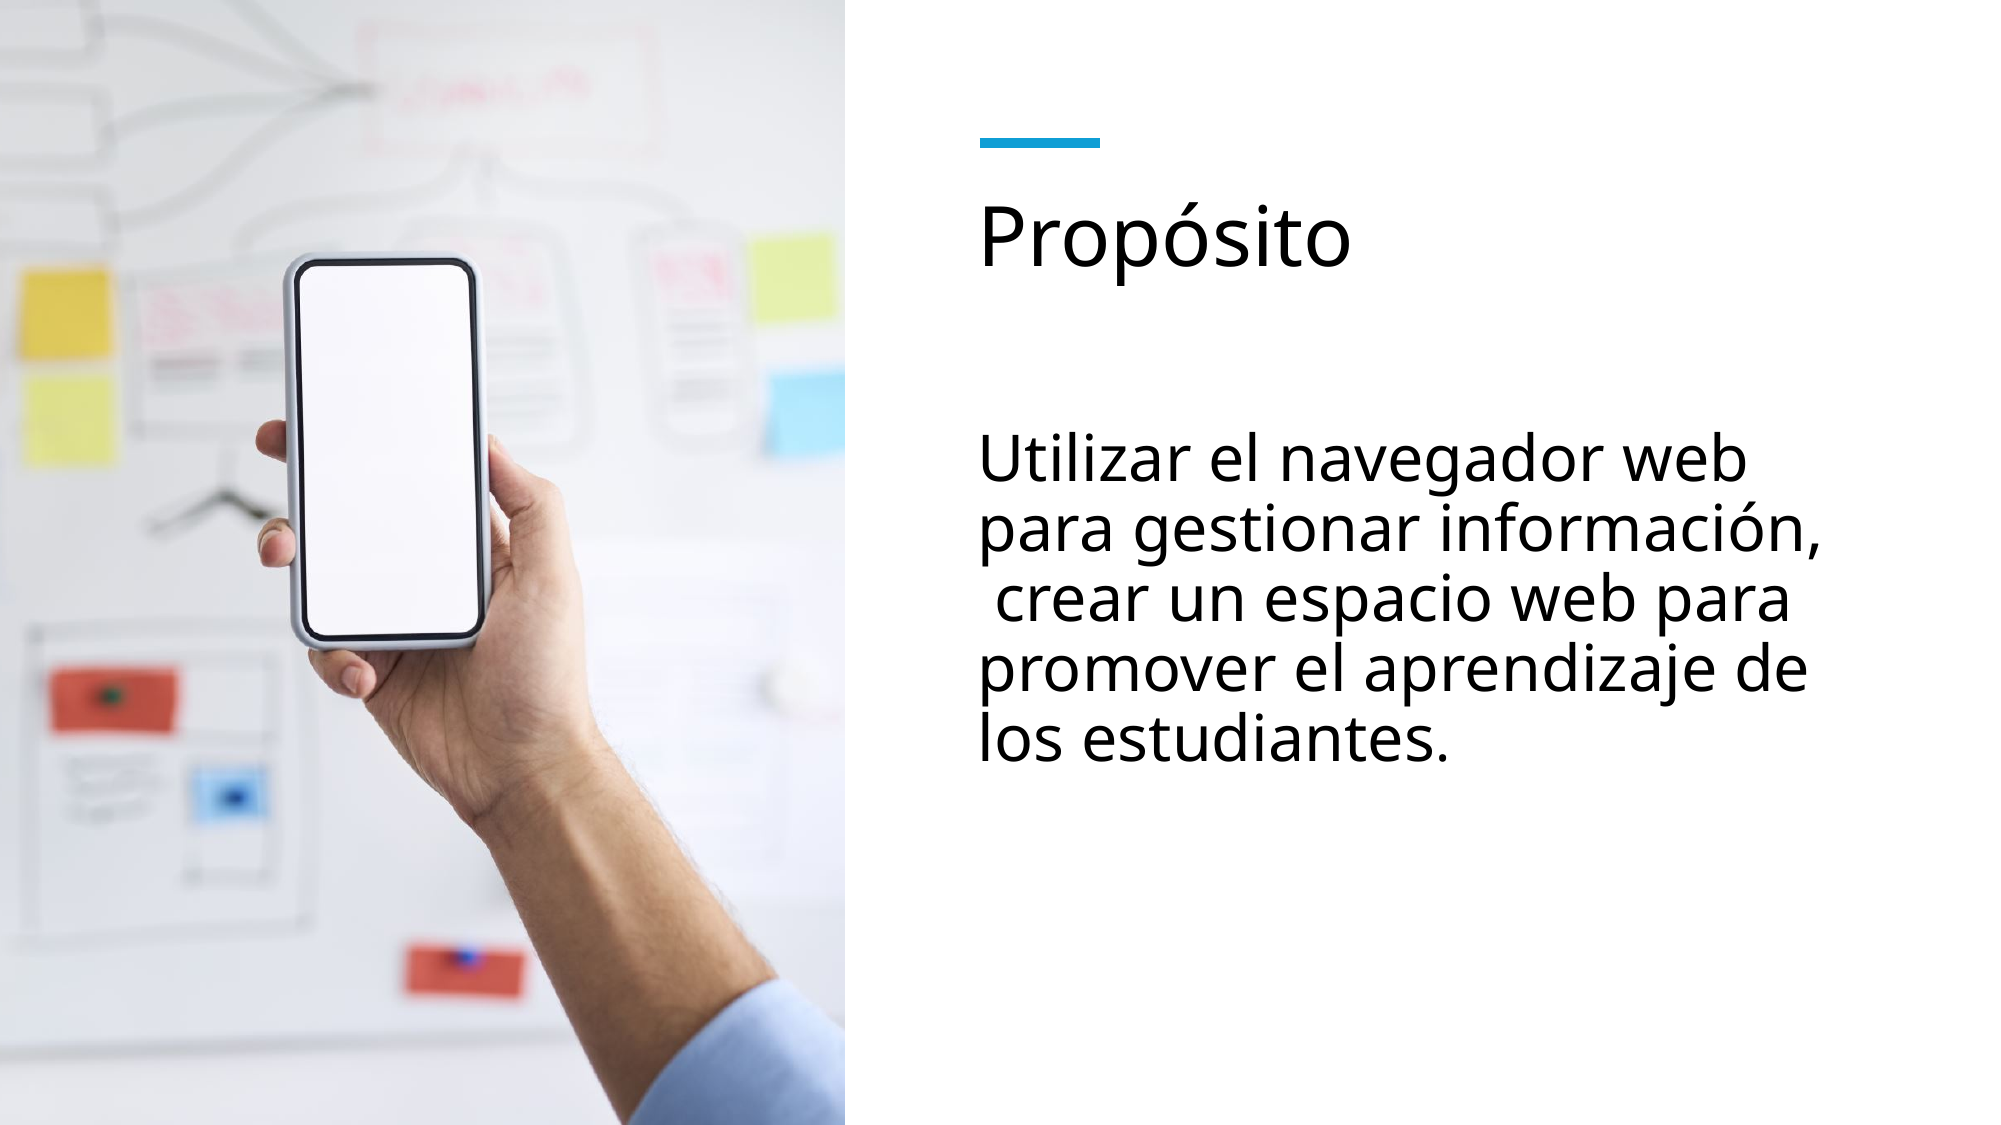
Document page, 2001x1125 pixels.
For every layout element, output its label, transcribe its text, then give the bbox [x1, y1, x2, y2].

title Propósito [962, 186, 1856, 344]
picture [0, 0, 846, 1125]
text_box Utilizar el navegador web para gestionar información, crear un espacio web para promover el aprendizaje de los estudiantes. [962, 418, 1856, 806]
